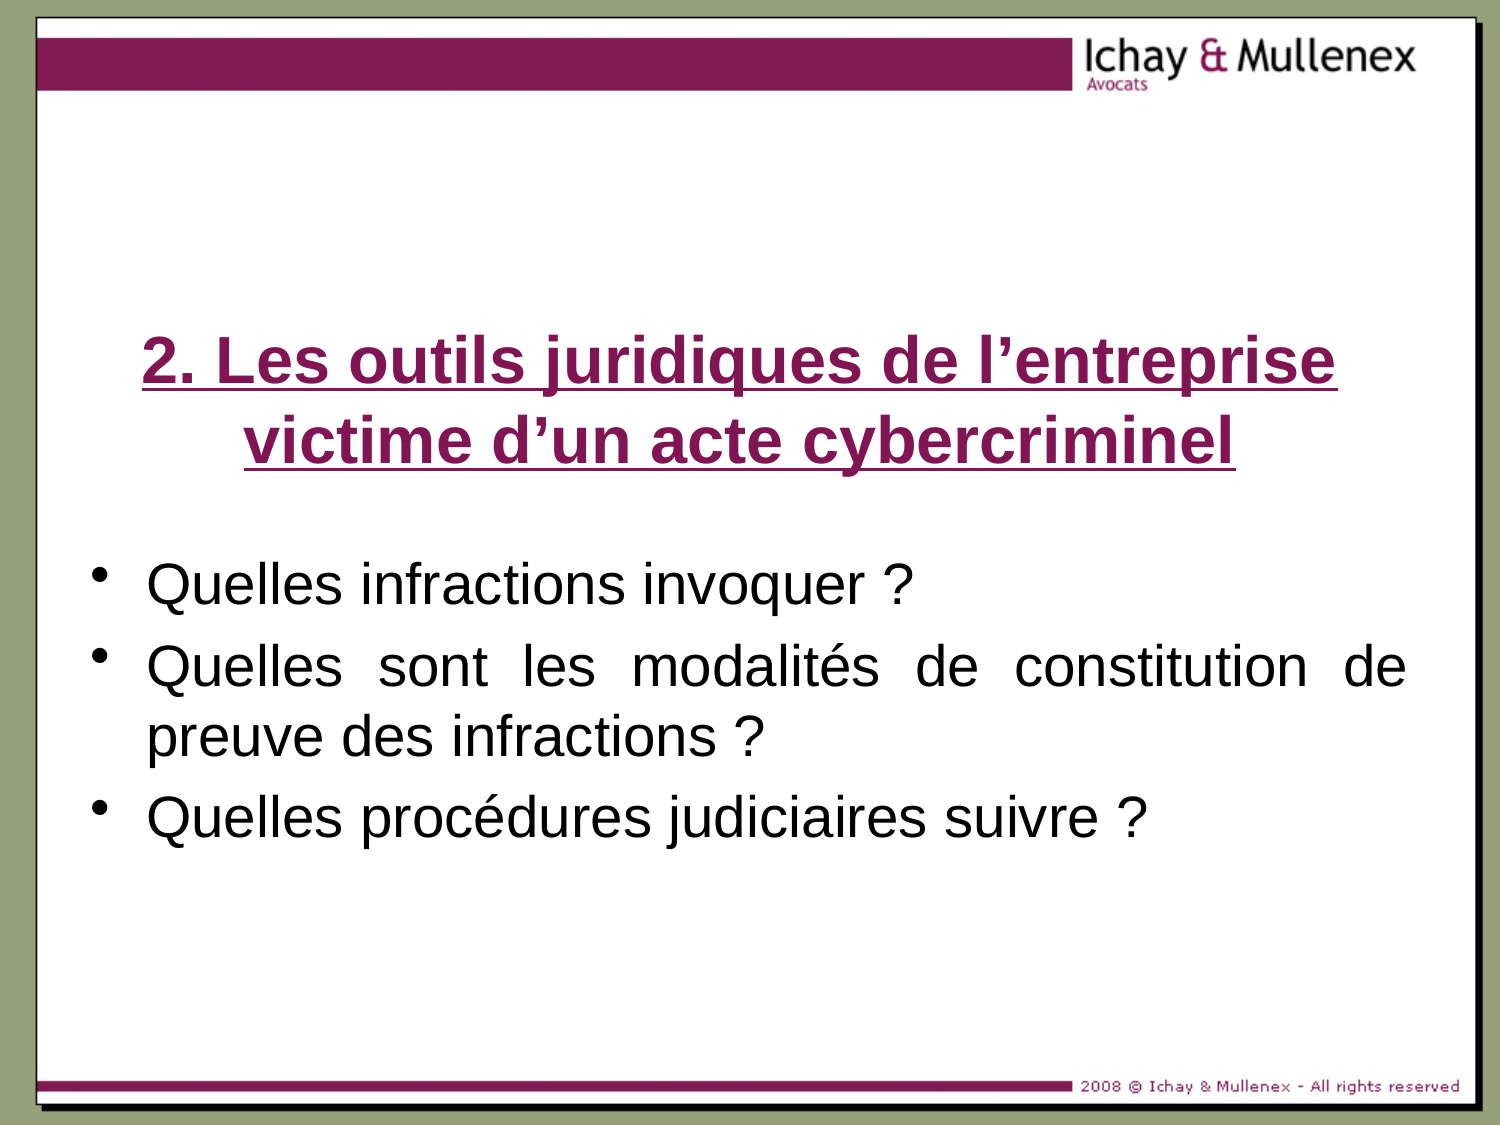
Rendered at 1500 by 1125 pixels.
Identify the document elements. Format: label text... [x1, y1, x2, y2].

title 2. Les outils juridiques de l’entreprise victime d’un acte cybercriminel [64, 326, 1416, 469]
picture [0, 0, 1500, 1125]
list Quelles infractions invoquer ? Quelles sont les modalités de constitution de preuve des infractions ? Quelles procédures judiciaires suivre ? [74, 538, 1426, 1006]
